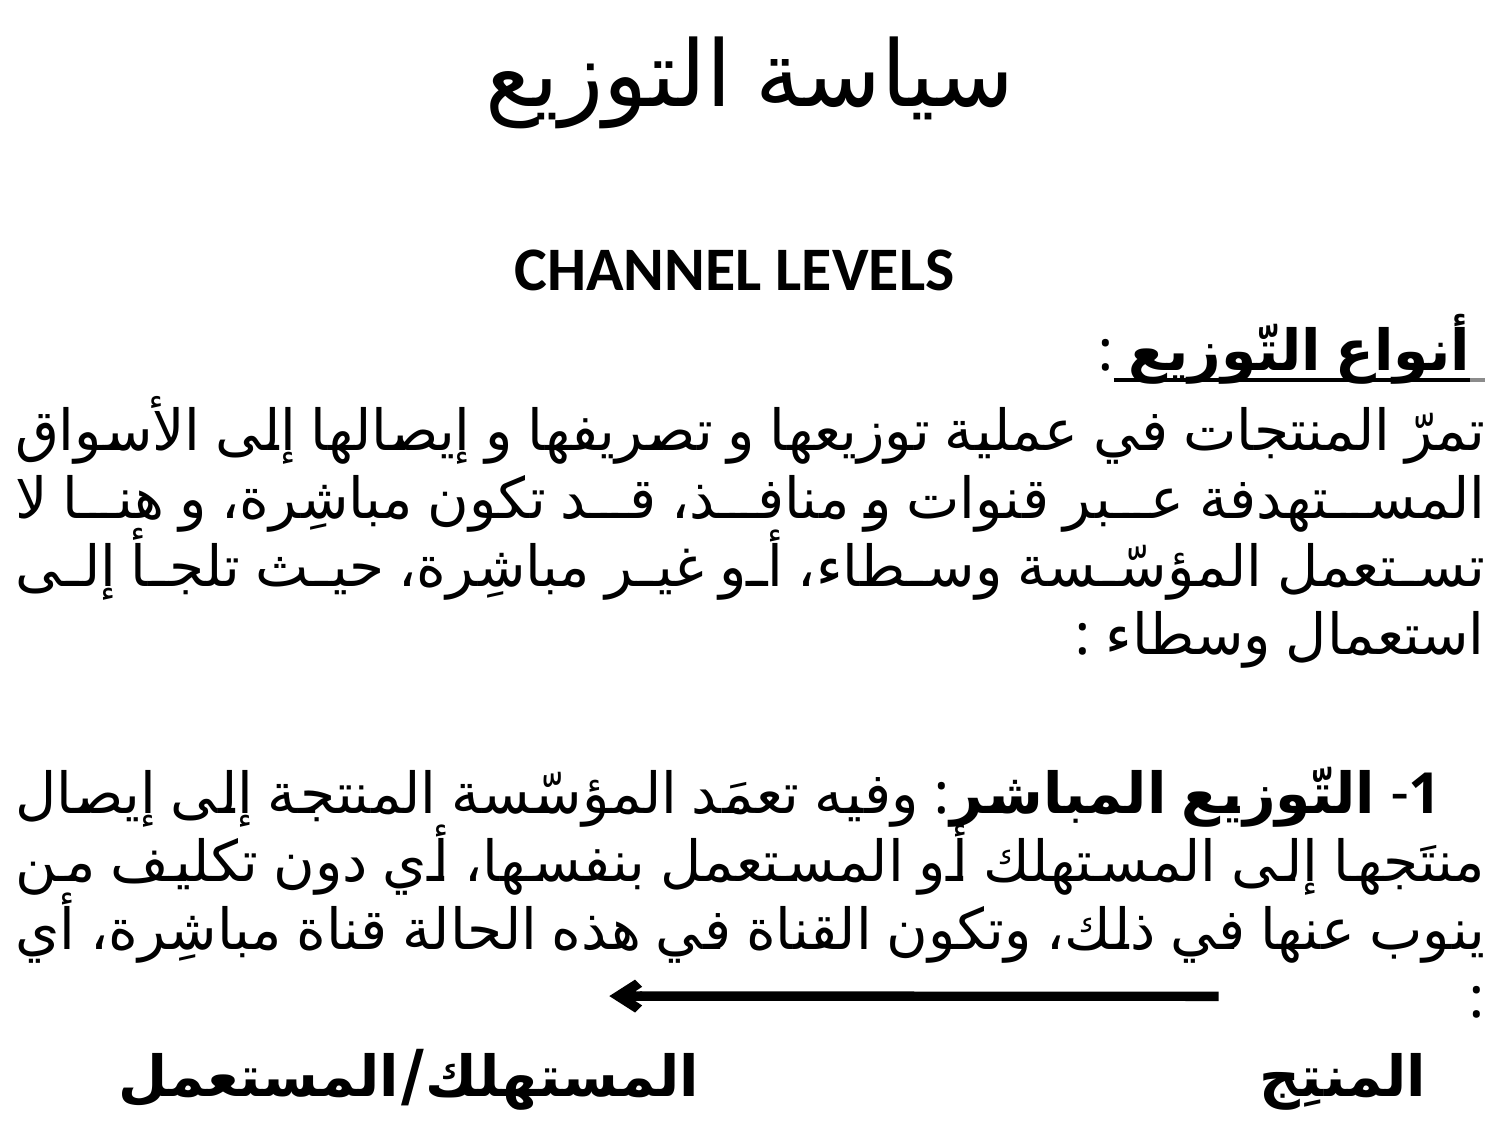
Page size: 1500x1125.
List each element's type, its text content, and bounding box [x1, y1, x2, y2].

subtitle CHANNEL LEVELS أنواع التّوزيع : تمرّ المنتجات في عملية توزيعها و تصريفها و إيصالها إلى الأسواق المستهدفة عبر قنوات و منافذ، قد تكون مباشِرة، و هنا لا تستعمل المؤسّسة وسطاء، أو غير مباشِرة، حيث تلجأ إلى استعمال وسطاء : 1- التّوزيع المباشر: وفيه تعمَد المؤسّسة المنتجة إلى إيصال منتَجها إلى المستهلك أو المستعمل بنفسها، أي دون تكليف من ينوب عنها في ذلك، وتكون القناة في هذه الحالة قناة مباشِرة، أي : المنتِج المستهلك/المستعمل [0, 140, 1500, 1125]
title سياسة التوزيع [112, 0, 1388, 140]
